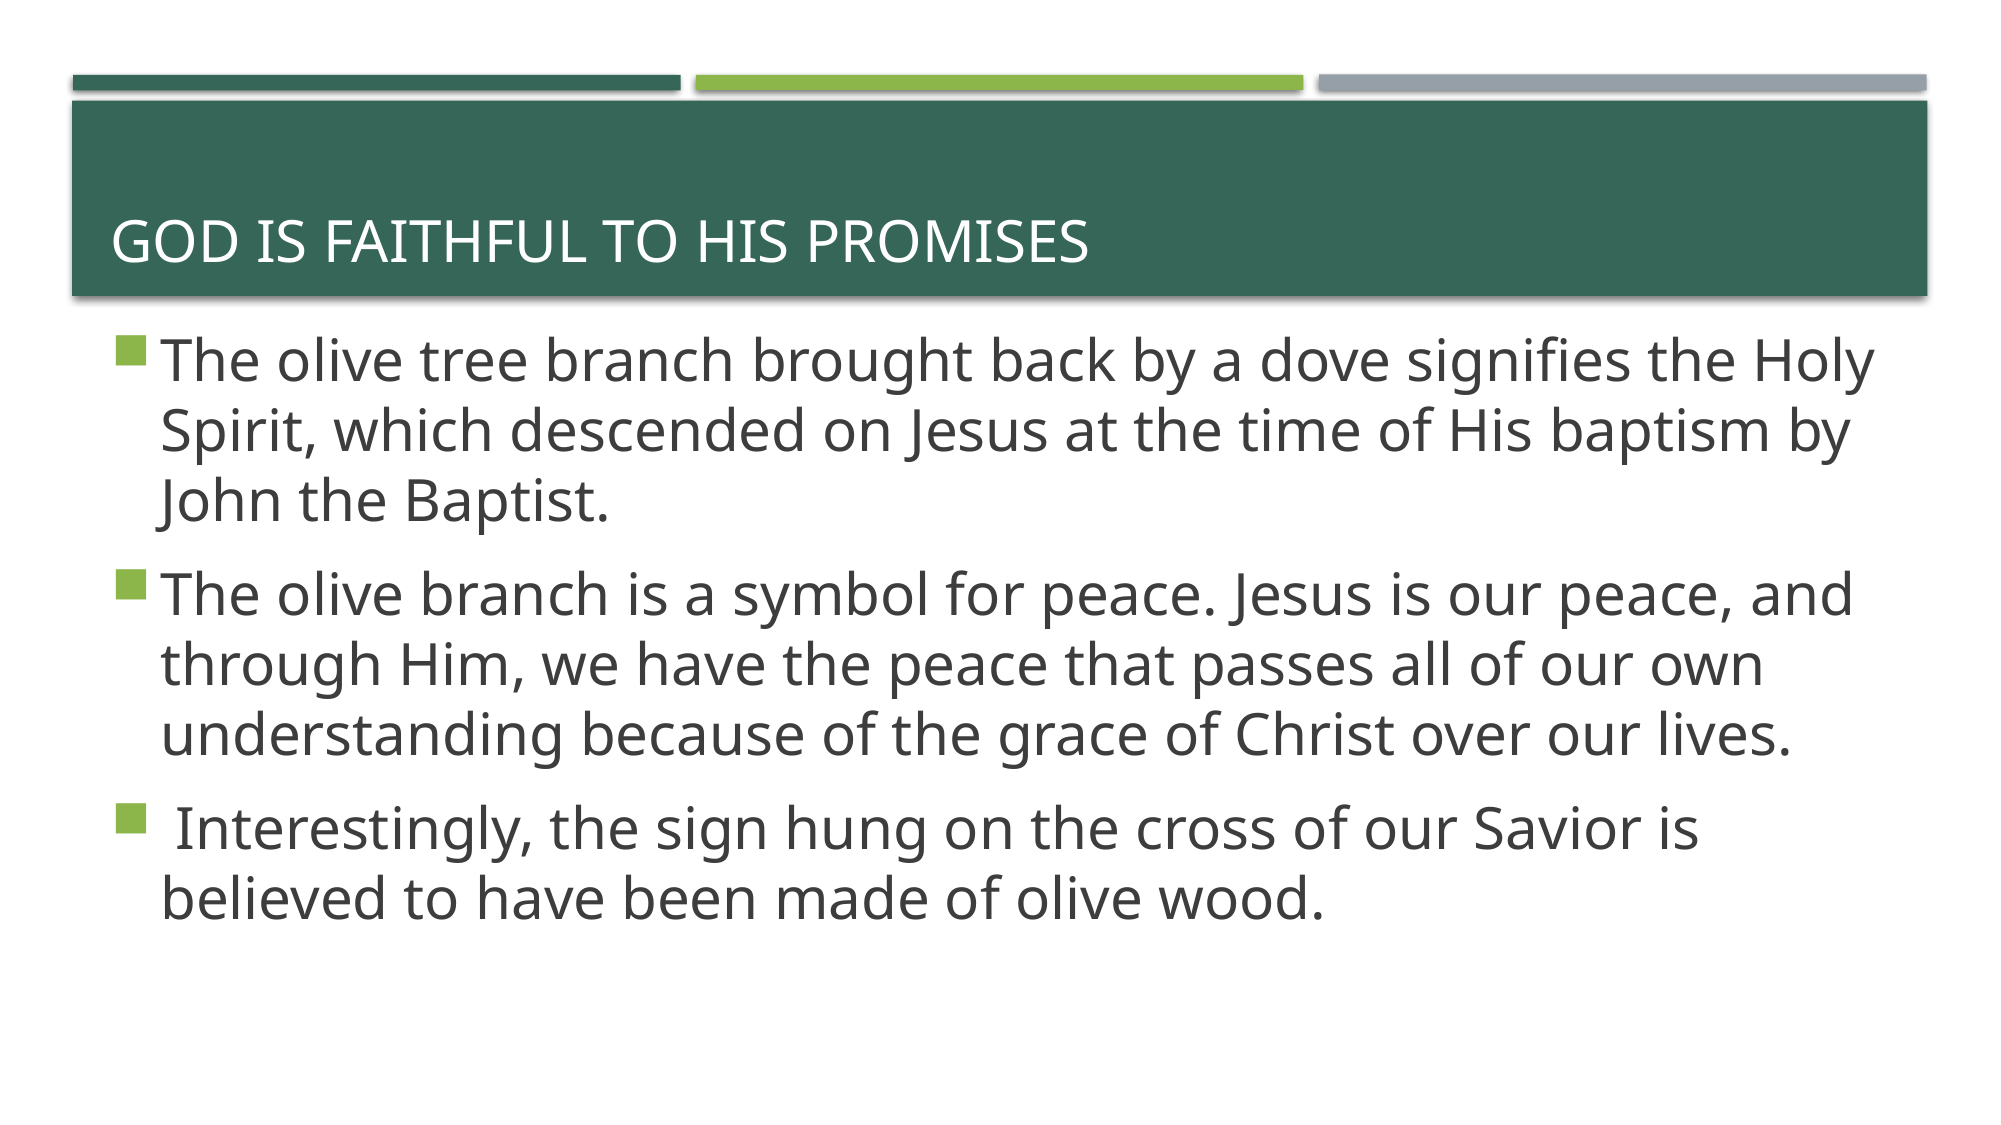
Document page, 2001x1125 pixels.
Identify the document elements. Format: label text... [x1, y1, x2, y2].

title God is faithful to his promises [95, 115, 1905, 282]
list The olive tree branch brought back by a dove signifies the Holy Spirit, which descended on Jesus at the time of His baptism by John the Baptist. The olive branch is a symbol for peace. Jesus is our peace, and through Him, we have the peace that passes all of our own understanding because of the grace of Christ over our lives. Interestingly, the sign hung on the cross of our Savior is believed to have been made of olive wood. [95, 357, 1905, 962]
